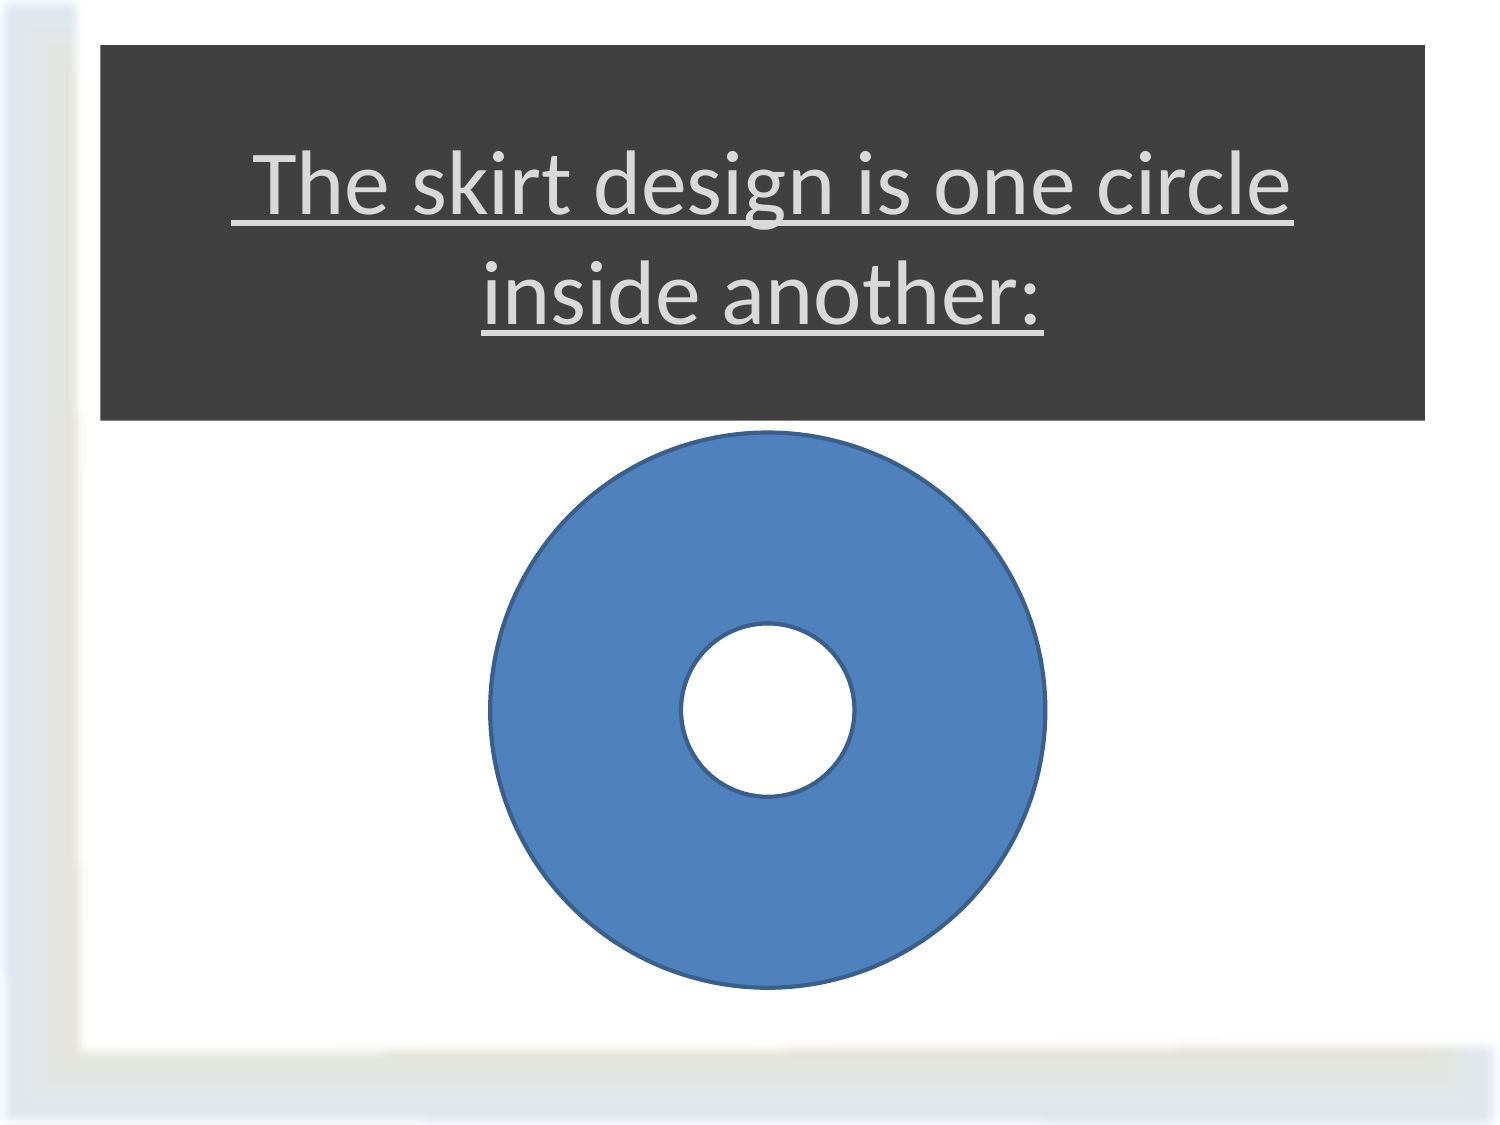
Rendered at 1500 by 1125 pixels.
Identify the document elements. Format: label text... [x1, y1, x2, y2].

text_box [488, 430, 1048, 990]
title The skirt design is one circle inside another: [100, 45, 1425, 421]
